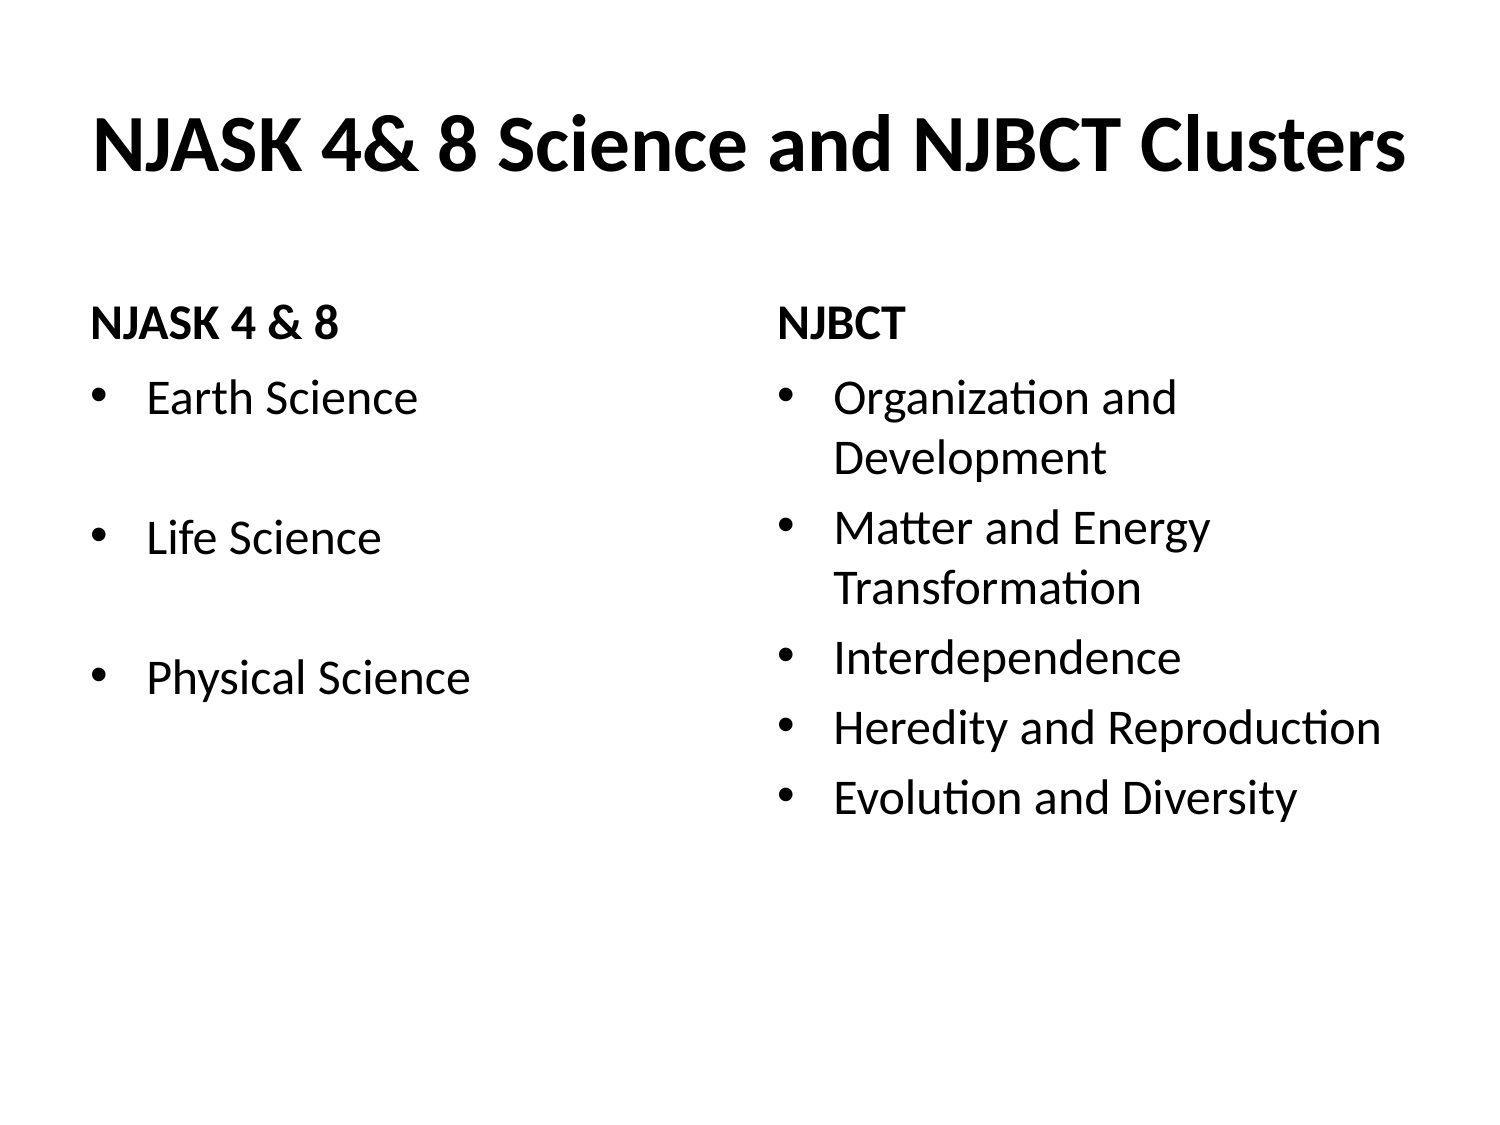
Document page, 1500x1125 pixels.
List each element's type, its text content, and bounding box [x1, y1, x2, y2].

list Organization and Development Matter and Energy Transformation Interdependence Heredity and Reproduction Evolution and Diversity [761, 356, 1425, 1005]
list NJASK 4 & 8 [75, 251, 738, 356]
list Earth Science Life Science Physical Science [75, 356, 738, 1005]
list NJBCT [761, 251, 1425, 356]
title NJASK 4& 8 Science and NJBCT Clusters [75, 45, 1425, 233]
